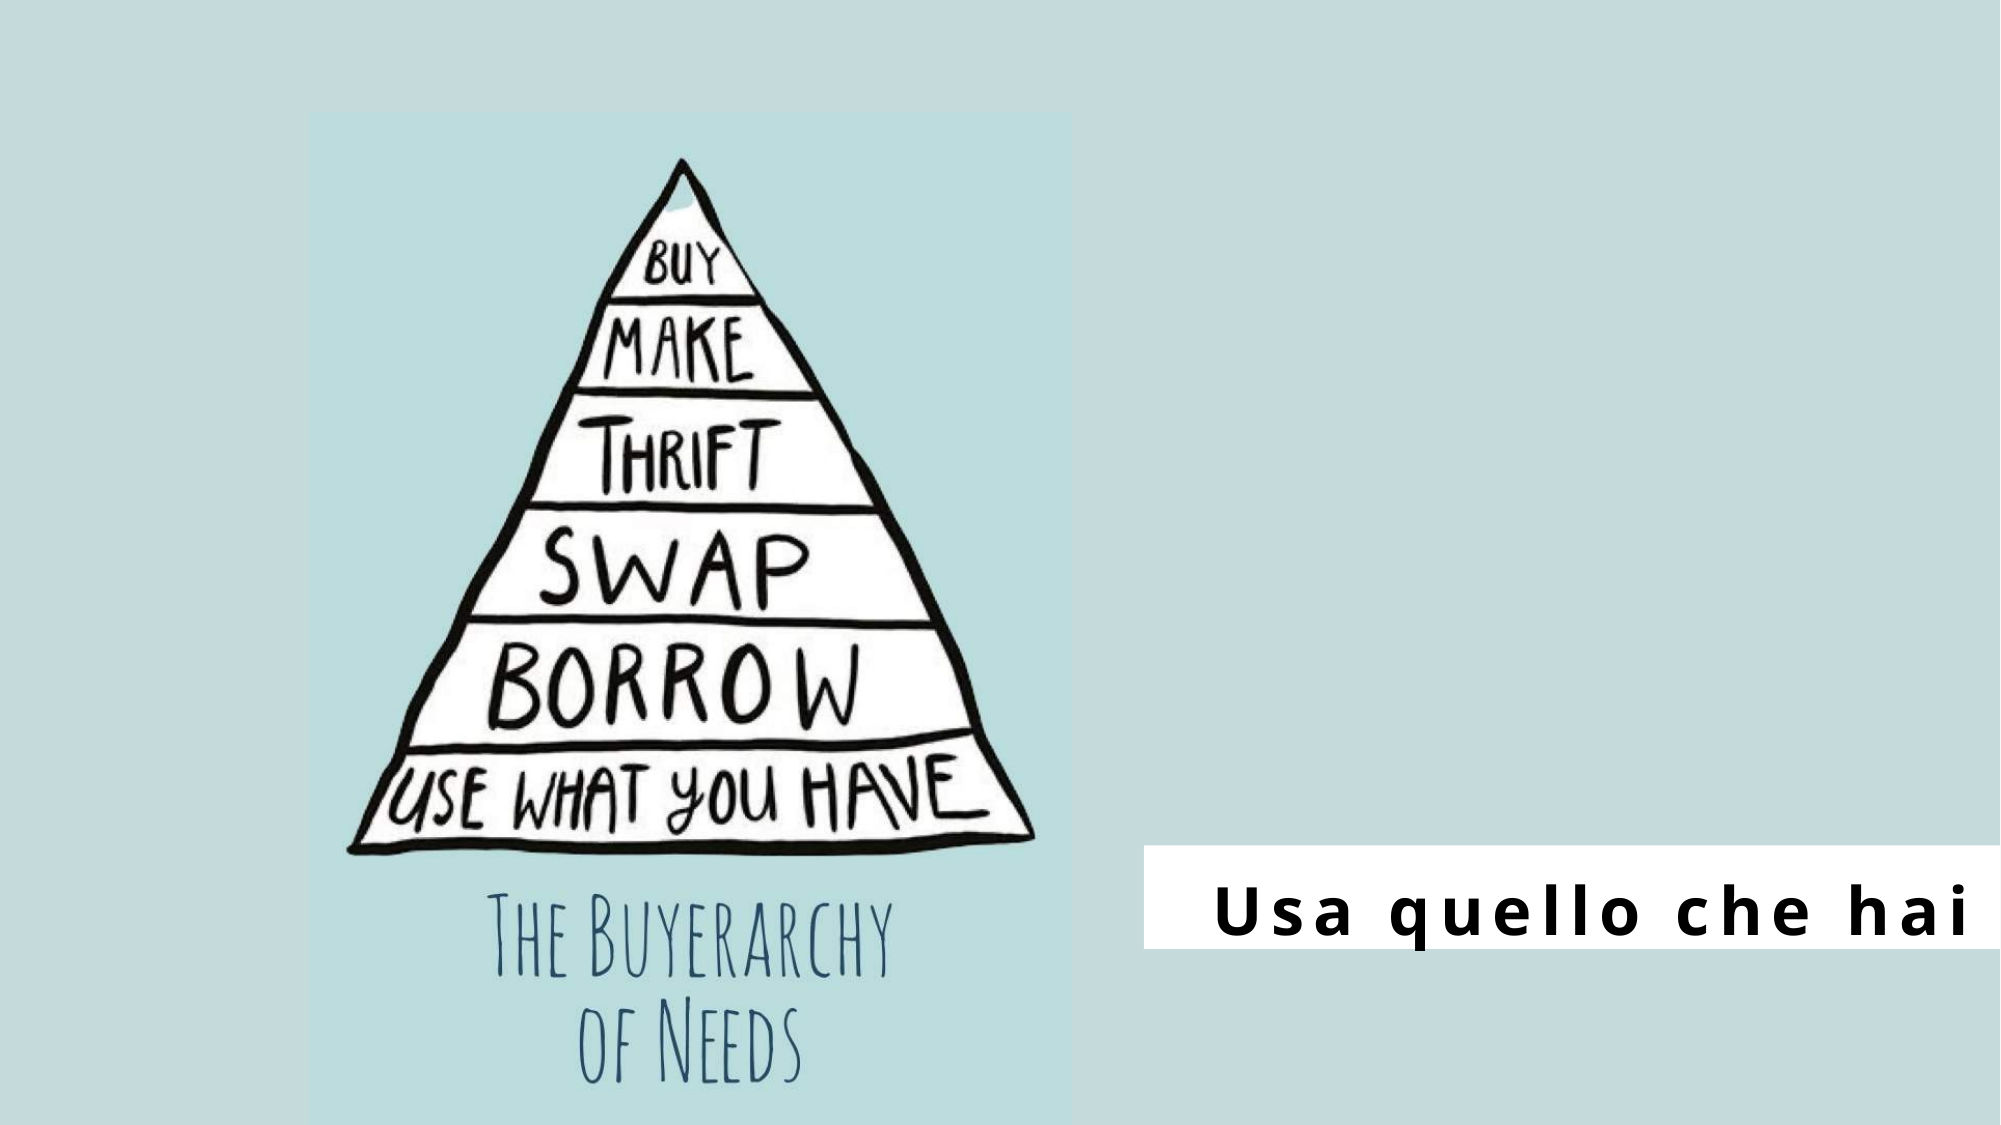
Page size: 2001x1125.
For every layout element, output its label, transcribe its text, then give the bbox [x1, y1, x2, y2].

text_box Usa quello che hai [1143, 845, 2000, 949]
picture [309, 112, 1072, 1125]
